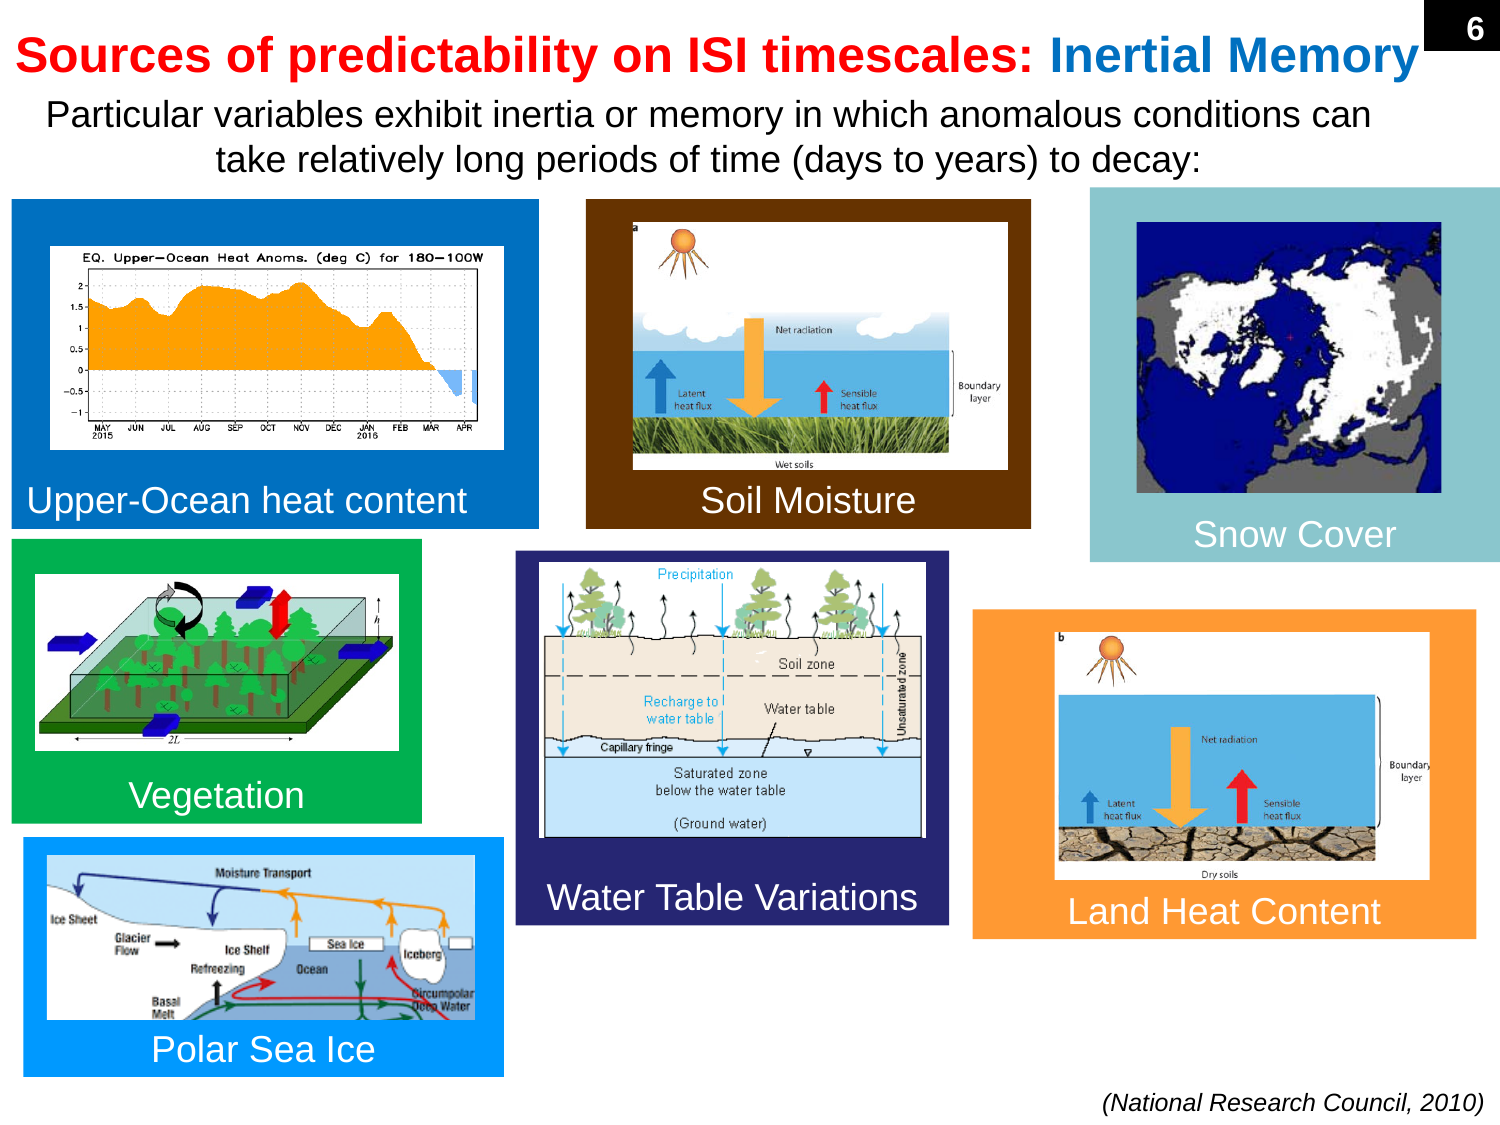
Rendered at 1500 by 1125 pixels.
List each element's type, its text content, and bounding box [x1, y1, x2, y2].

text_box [23, 836, 505, 1080]
text_box (National Research Council, 2010) [1042, 1079, 1500, 1125]
list Particular variables exhibit inertia or memory in which anomalous conditions can take relatively long periods of time (days to years) to decay: [0, 81, 1419, 200]
title Sources of predictability on ISI timescales: Inertial Memory [0, 0, 1500, 106]
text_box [11, 538, 423, 828]
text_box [1089, 187, 1500, 567]
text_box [585, 198, 1032, 533]
slide_number 6 [1424, 0, 1500, 51]
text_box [515, 550, 950, 930]
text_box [972, 609, 1477, 943]
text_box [11, 198, 540, 533]
